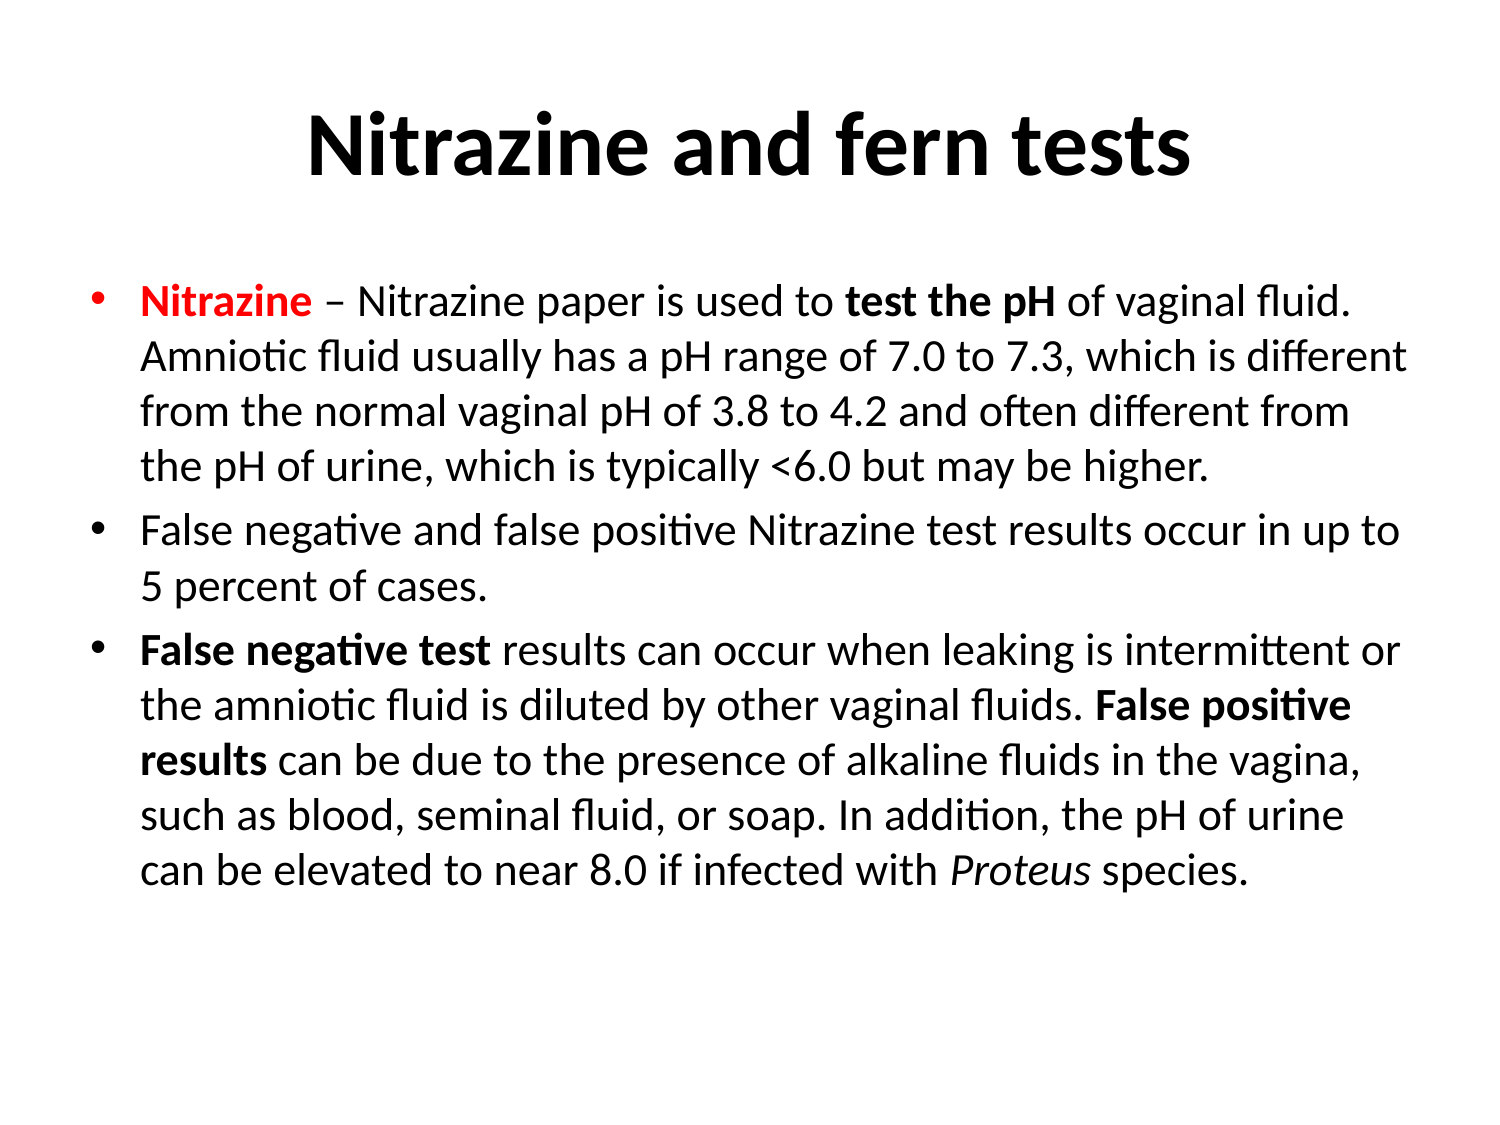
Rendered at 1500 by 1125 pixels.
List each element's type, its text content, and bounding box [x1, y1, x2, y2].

list Nitrazine – Nitrazine paper is used to test the pH of vaginal fluid. Amniotic fluid usually has a pH range of 7.0 to 7.3, which is different from the normal vaginal pH of 3.8 to 4.2 and often different from the pH of urine, which is typically <6.0 but may be higher. False negative and false positive Nitrazine test results occur in up to 5 percent of cases. False negative test results can occur when leaking is intermittent or the amniotic fluid is diluted by other vaginal fluids. False positive results can be due to the presence of alkaline fluids in the vagina, such as blood, seminal fluid, or soap. In addition, the pH of urine can be elevated to near 8.0 if infected with Proteus species. [75, 262, 1425, 1005]
title Nitrazine and fern tests [75, 45, 1425, 233]
